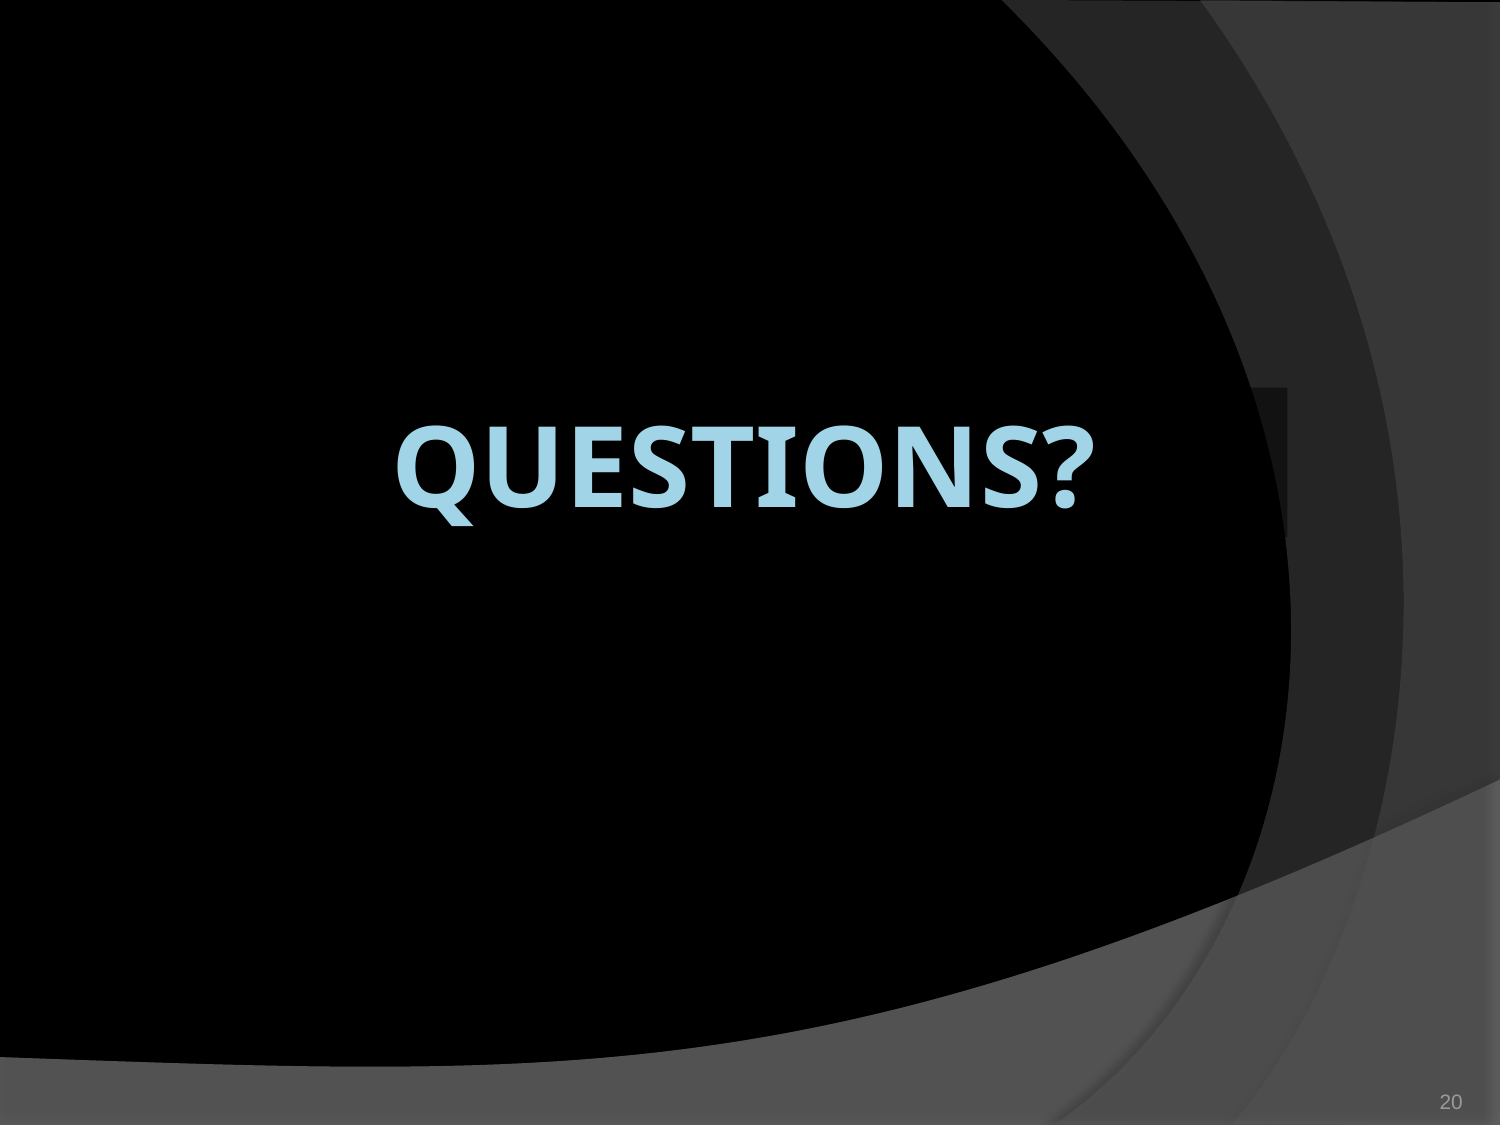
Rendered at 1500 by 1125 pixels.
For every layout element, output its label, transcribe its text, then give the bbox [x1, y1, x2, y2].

slide_number 20 [1337, 1053, 1463, 1114]
footer [512, 1053, 988, 1114]
title Questions? [200, 387, 1288, 538]
